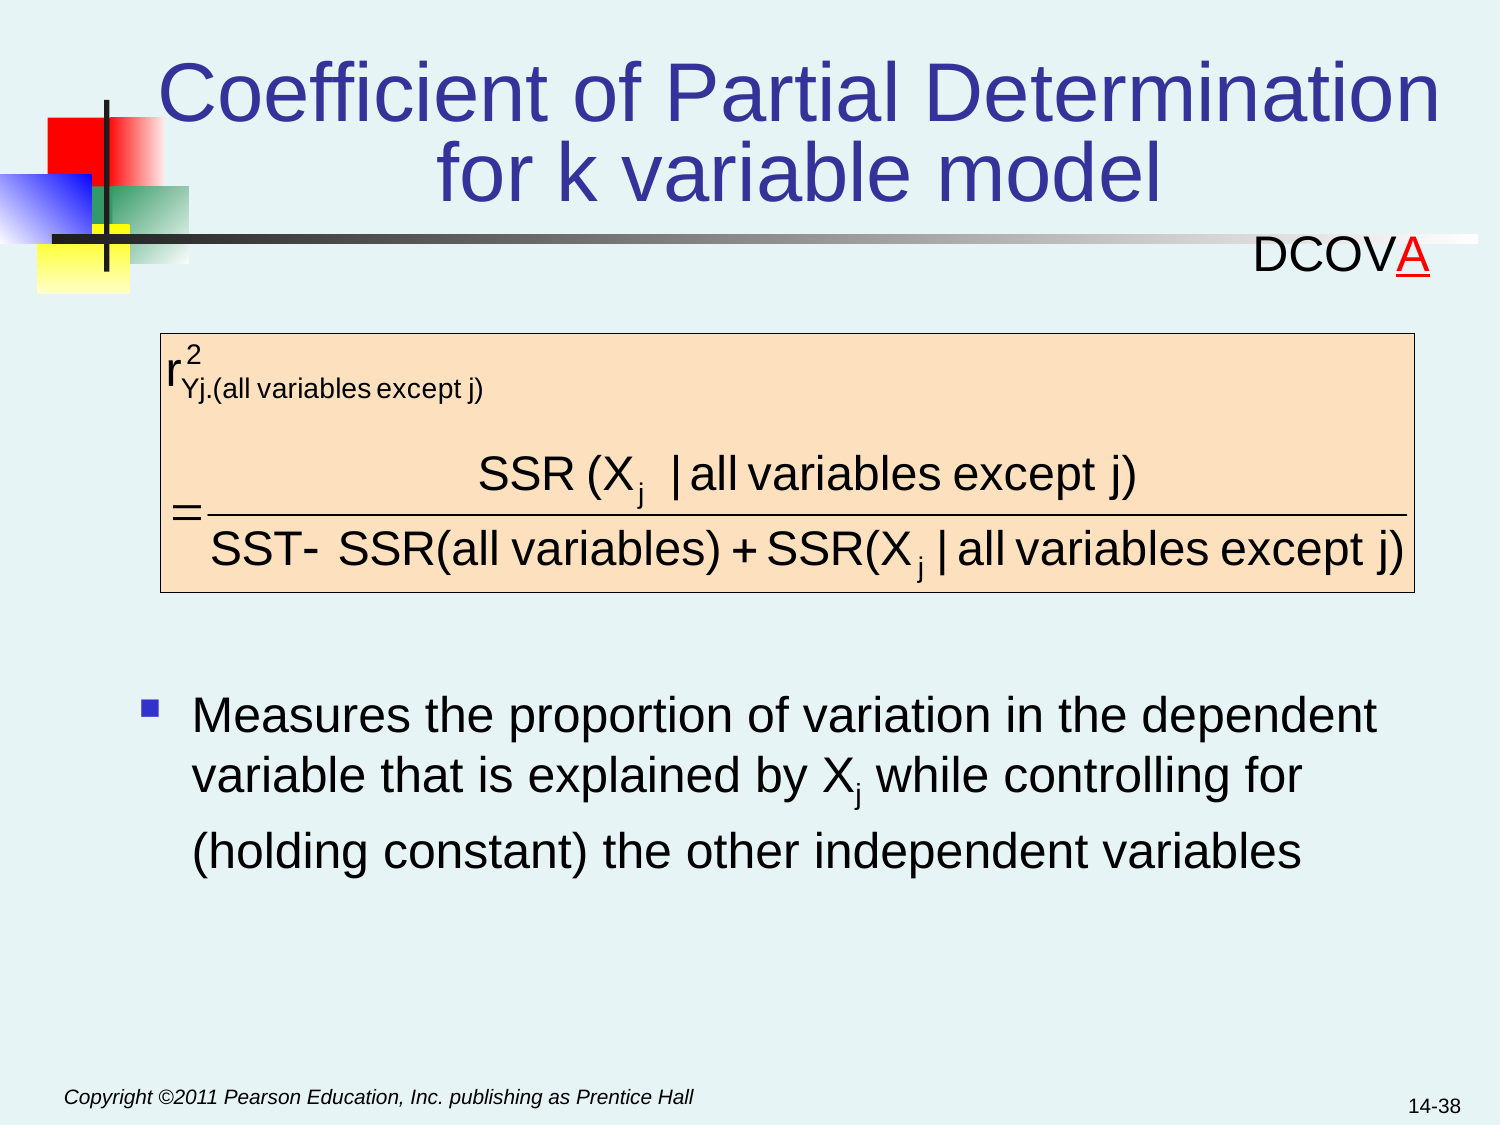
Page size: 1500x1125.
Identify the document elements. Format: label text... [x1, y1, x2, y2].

list Measures the proportion of variation in the dependent variable that is explained by Xj while controlling for (holding constant) the other independent variables [124, 674, 1451, 1044]
text_box DCOVA [1237, 214, 1475, 289]
title Coefficient of Partial Determination for k variable model [137, 62, 1463, 226]
slide_number 14-38 [1124, 1071, 1476, 1125]
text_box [160, 333, 1415, 593]
